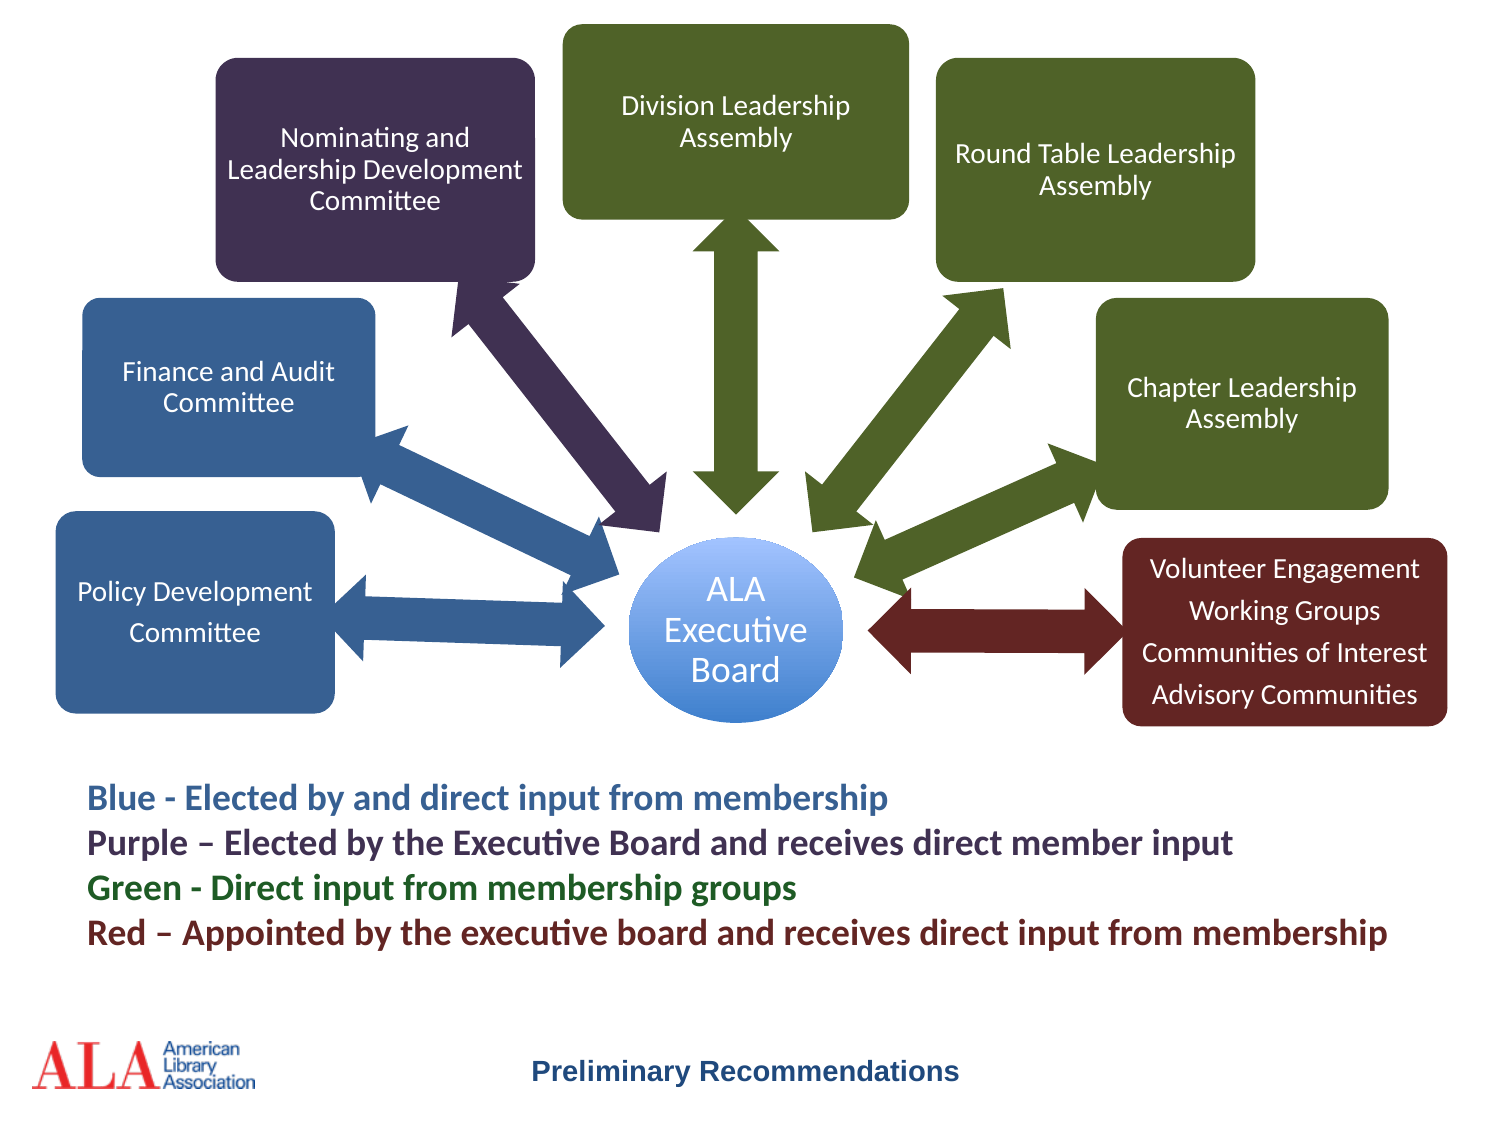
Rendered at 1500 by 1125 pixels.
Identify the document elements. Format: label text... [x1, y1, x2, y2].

title Blue - Elected by and direct input from membership Purple – Elected by the Executive Board and receives direct member input Green - Direct input from membership groups Red – Appointed by the executive board and receives direct input from membership [79, 764, 1431, 988]
picture [32, 1041, 255, 1089]
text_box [55, 23, 1448, 727]
